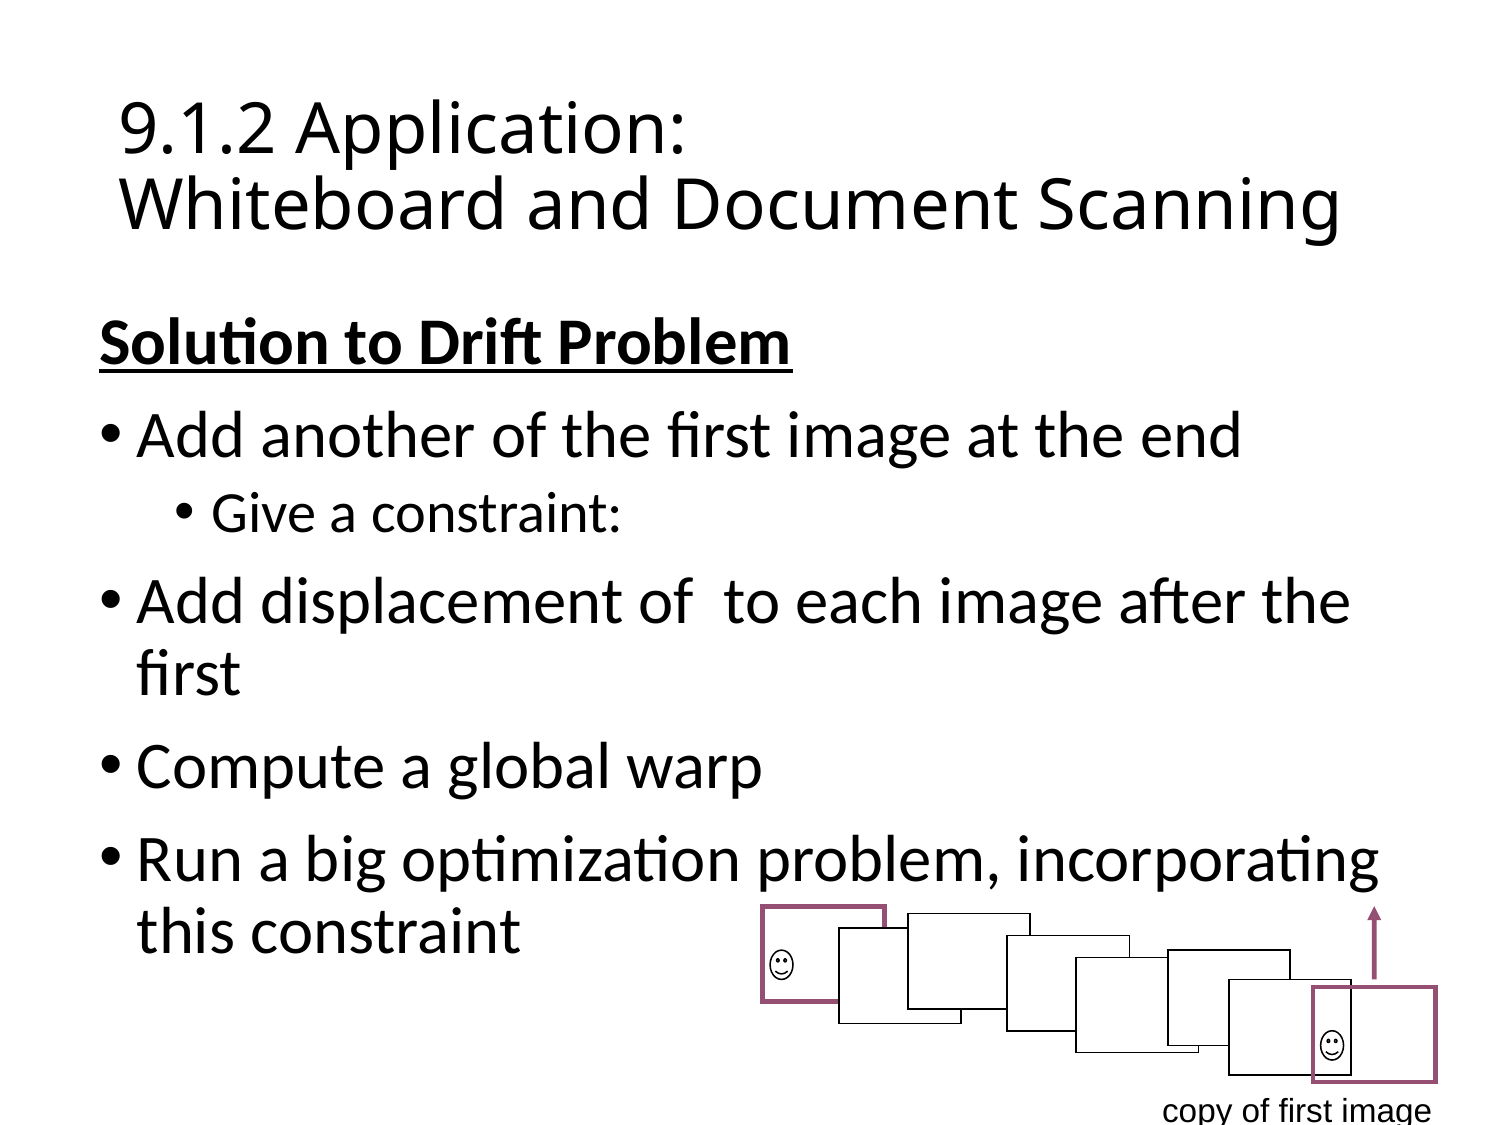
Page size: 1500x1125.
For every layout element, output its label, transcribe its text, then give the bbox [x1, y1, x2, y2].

title 9.1.2 Application: Whiteboard and Document Scanning [103, 59, 1397, 278]
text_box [762, 906, 1474, 1119]
